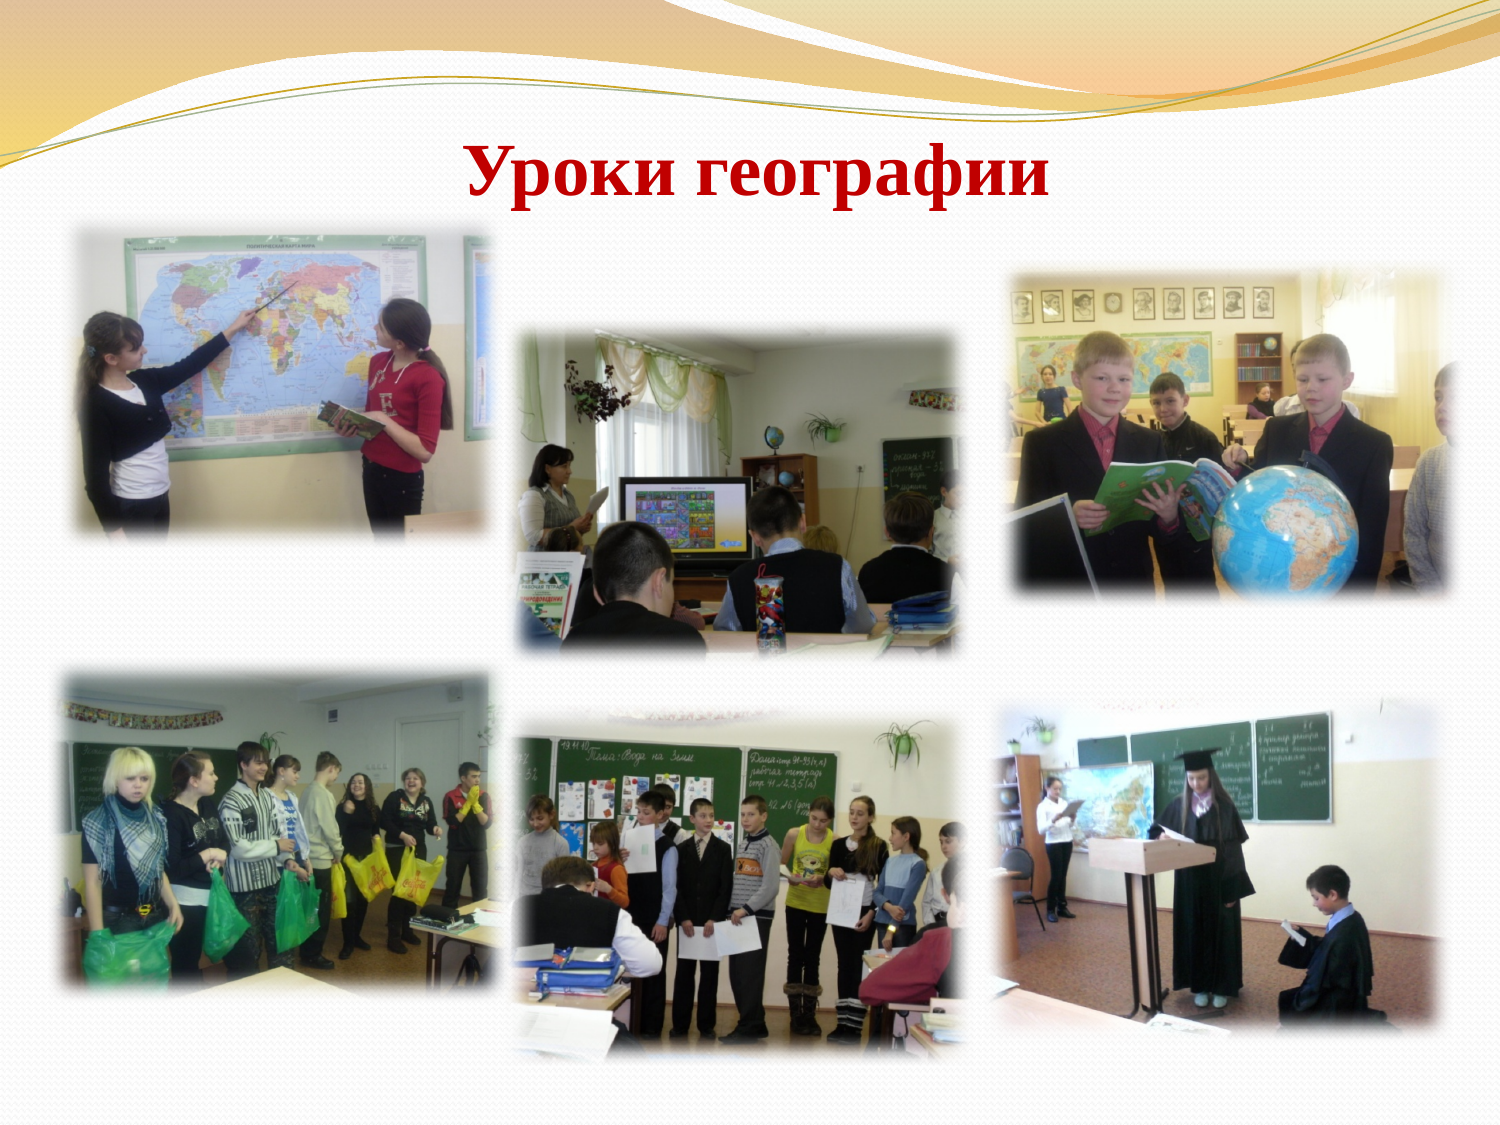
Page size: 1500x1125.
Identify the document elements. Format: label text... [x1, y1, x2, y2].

picture [984, 691, 1454, 1044]
title Уроки географии [75, 93, 1438, 211]
picture [58, 210, 505, 552]
picture [46, 316, 973, 1067]
picture [995, 257, 1466, 610]
